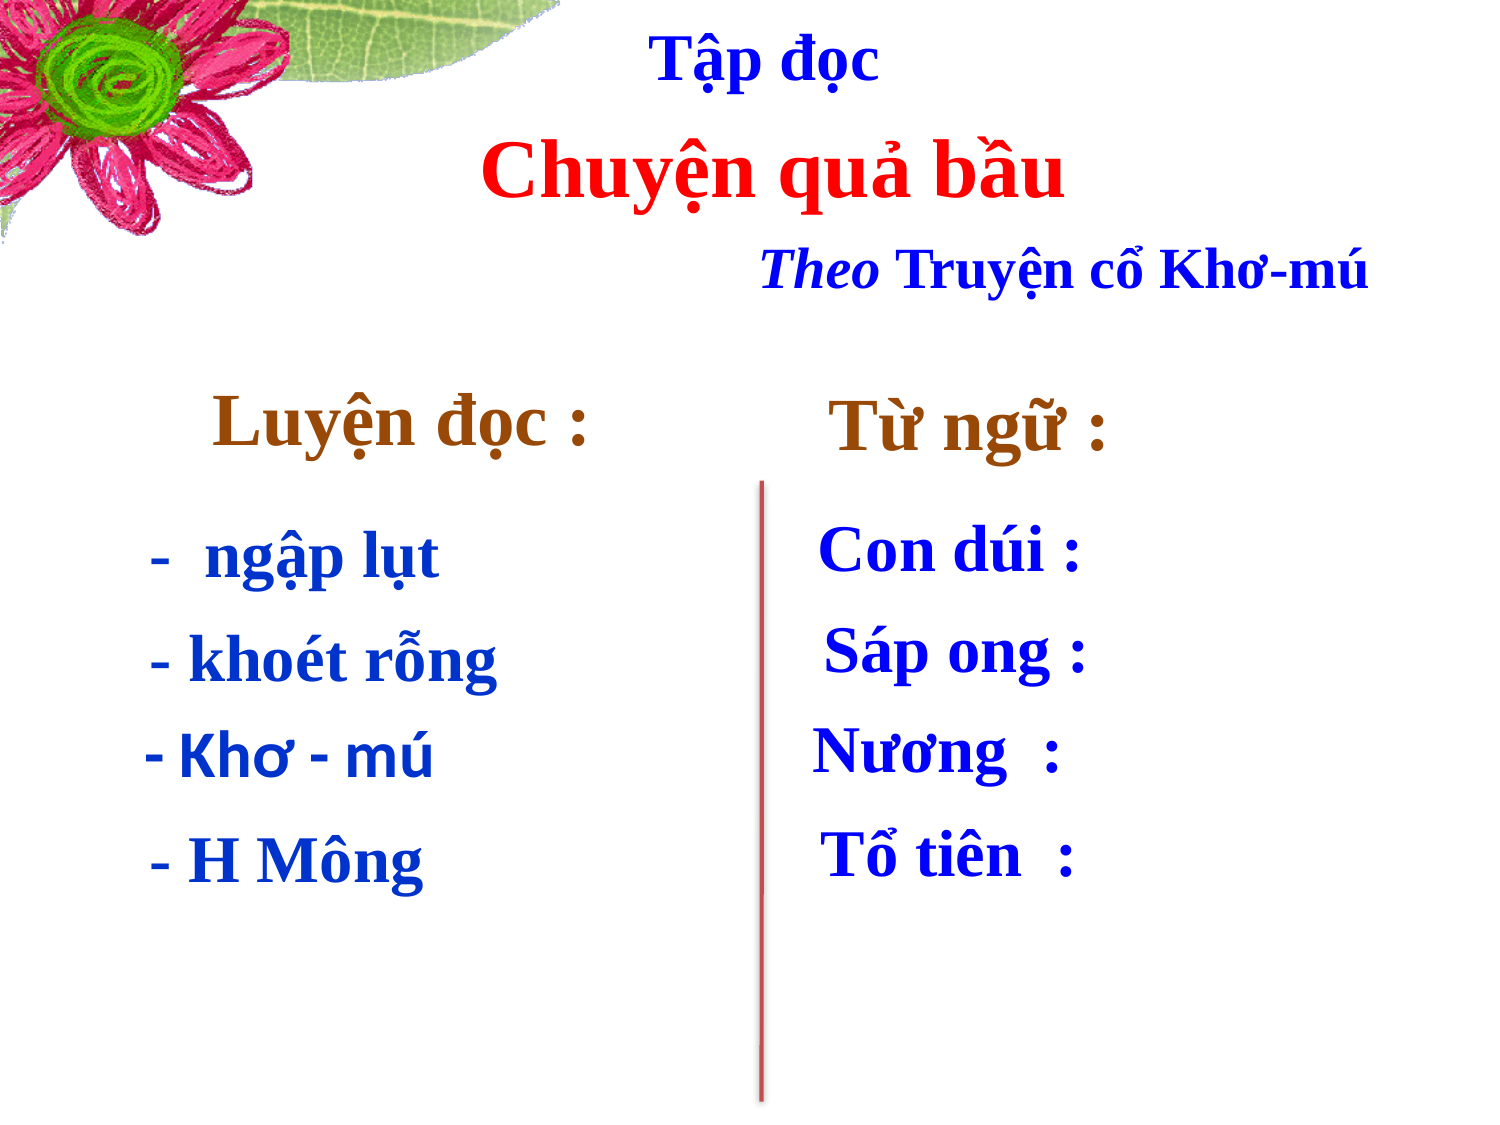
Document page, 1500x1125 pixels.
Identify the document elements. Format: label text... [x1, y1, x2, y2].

picture [0, 0, 561, 244]
text_box Luyện đọc : [197, 363, 673, 469]
text_box Chuyện quả bầu [565, 106, 1153, 222]
text_box Tổ tiên : [805, 802, 1275, 897]
text_box - ngập lụt [134, 503, 610, 607]
text_box Tập đọc [565, 6, 986, 101]
text_box Theo Truyện cổ Khơ-mú [672, 222, 1470, 308]
text_box - H Mông [134, 808, 572, 904]
text_box - Khơ - mú [129, 703, 568, 799]
text_box Nương : [797, 698, 1267, 794]
text_box - khoét rỗng [134, 607, 610, 703]
text_box Sáp ong : [808, 598, 1278, 694]
text_box Con dúi : [802, 497, 1272, 593]
text_box Từ ngữ : [814, 367, 1289, 473]
